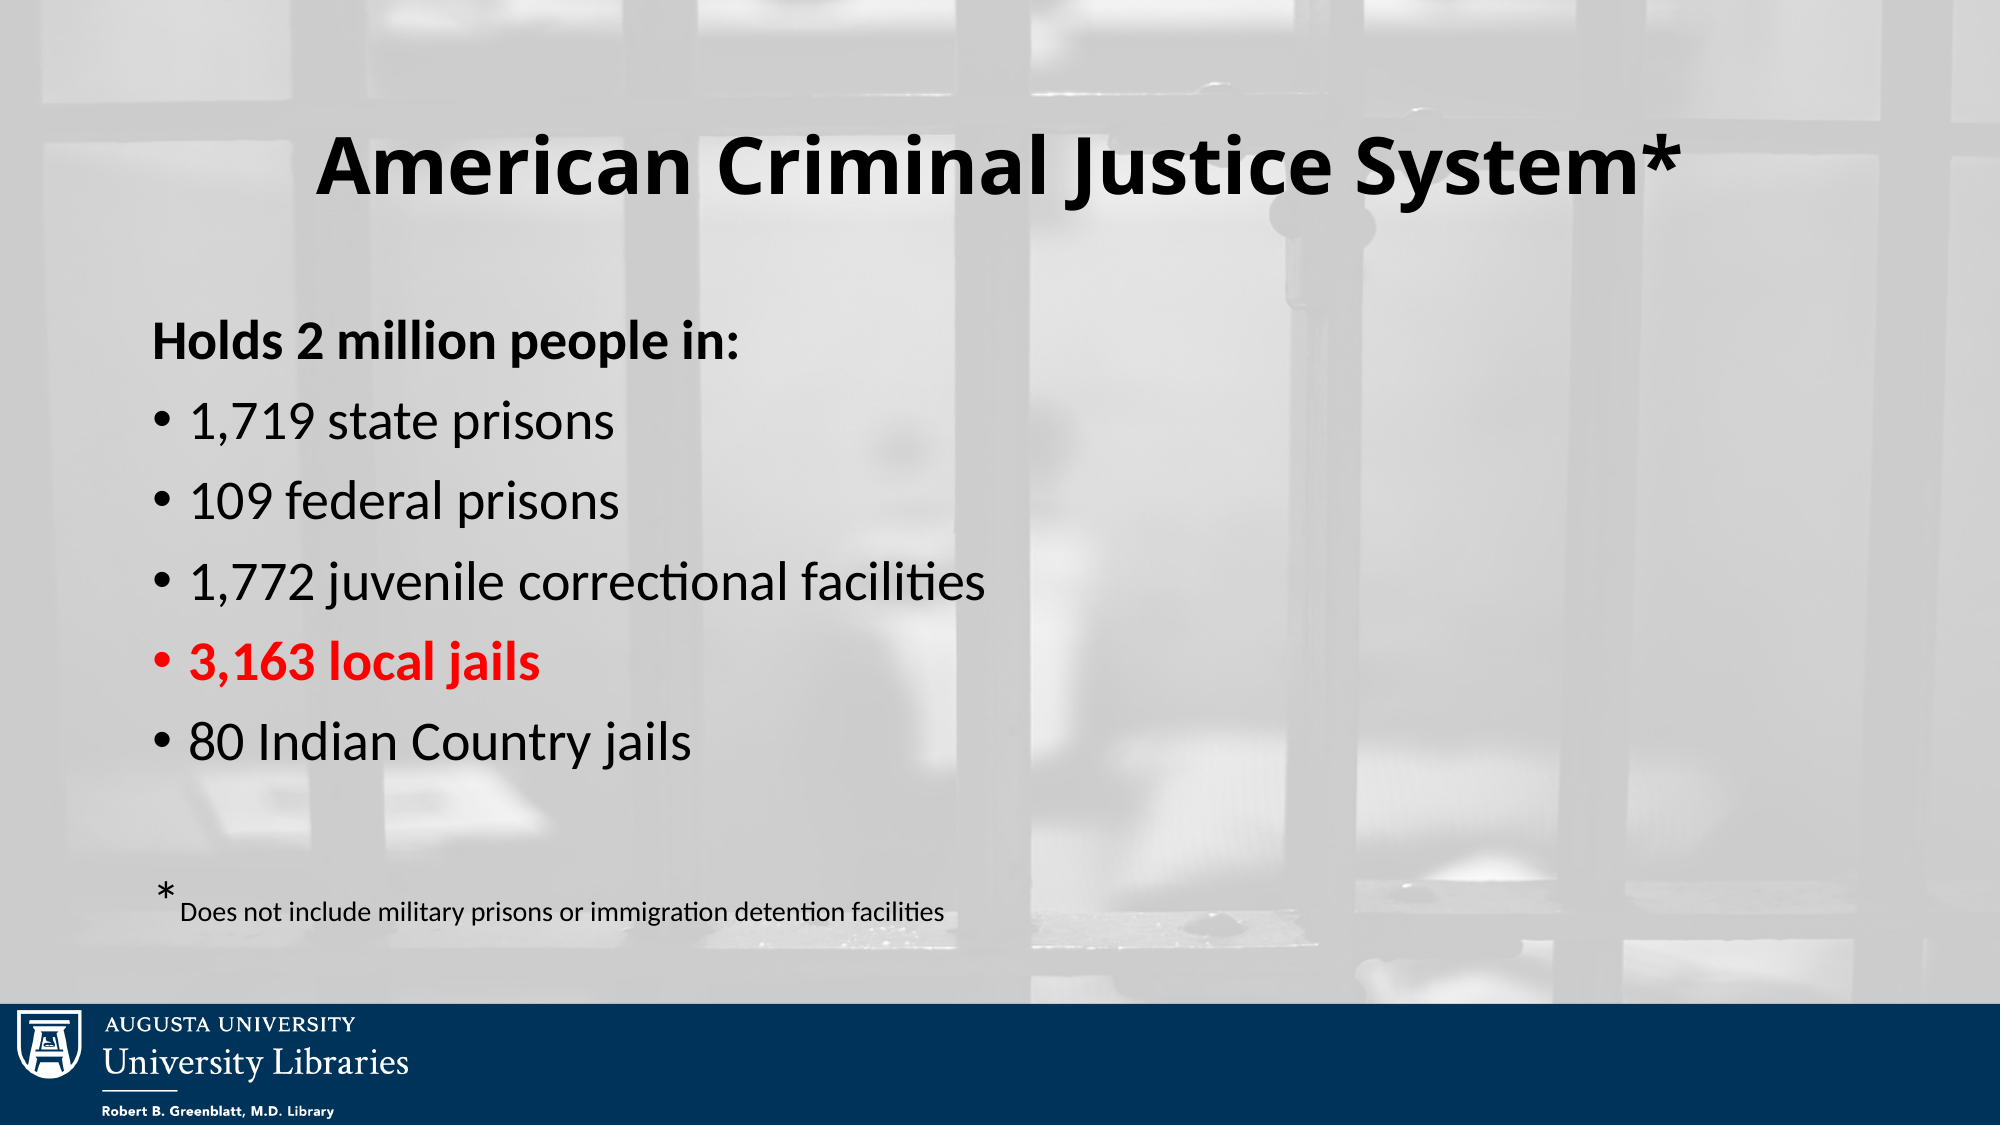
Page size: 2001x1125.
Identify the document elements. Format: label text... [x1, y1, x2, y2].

list Holds 2 million people in: 1,719 state prisons 109 federal prisons 1,772 juvenile correctional facilities 3,163 local jails 80 Indian Country jails *Does not include military prisons or immigration detention facilities [137, 303, 1832, 947]
picture [17, 1010, 408, 1119]
title American Criminal Justice System* [137, 59, 1863, 278]
